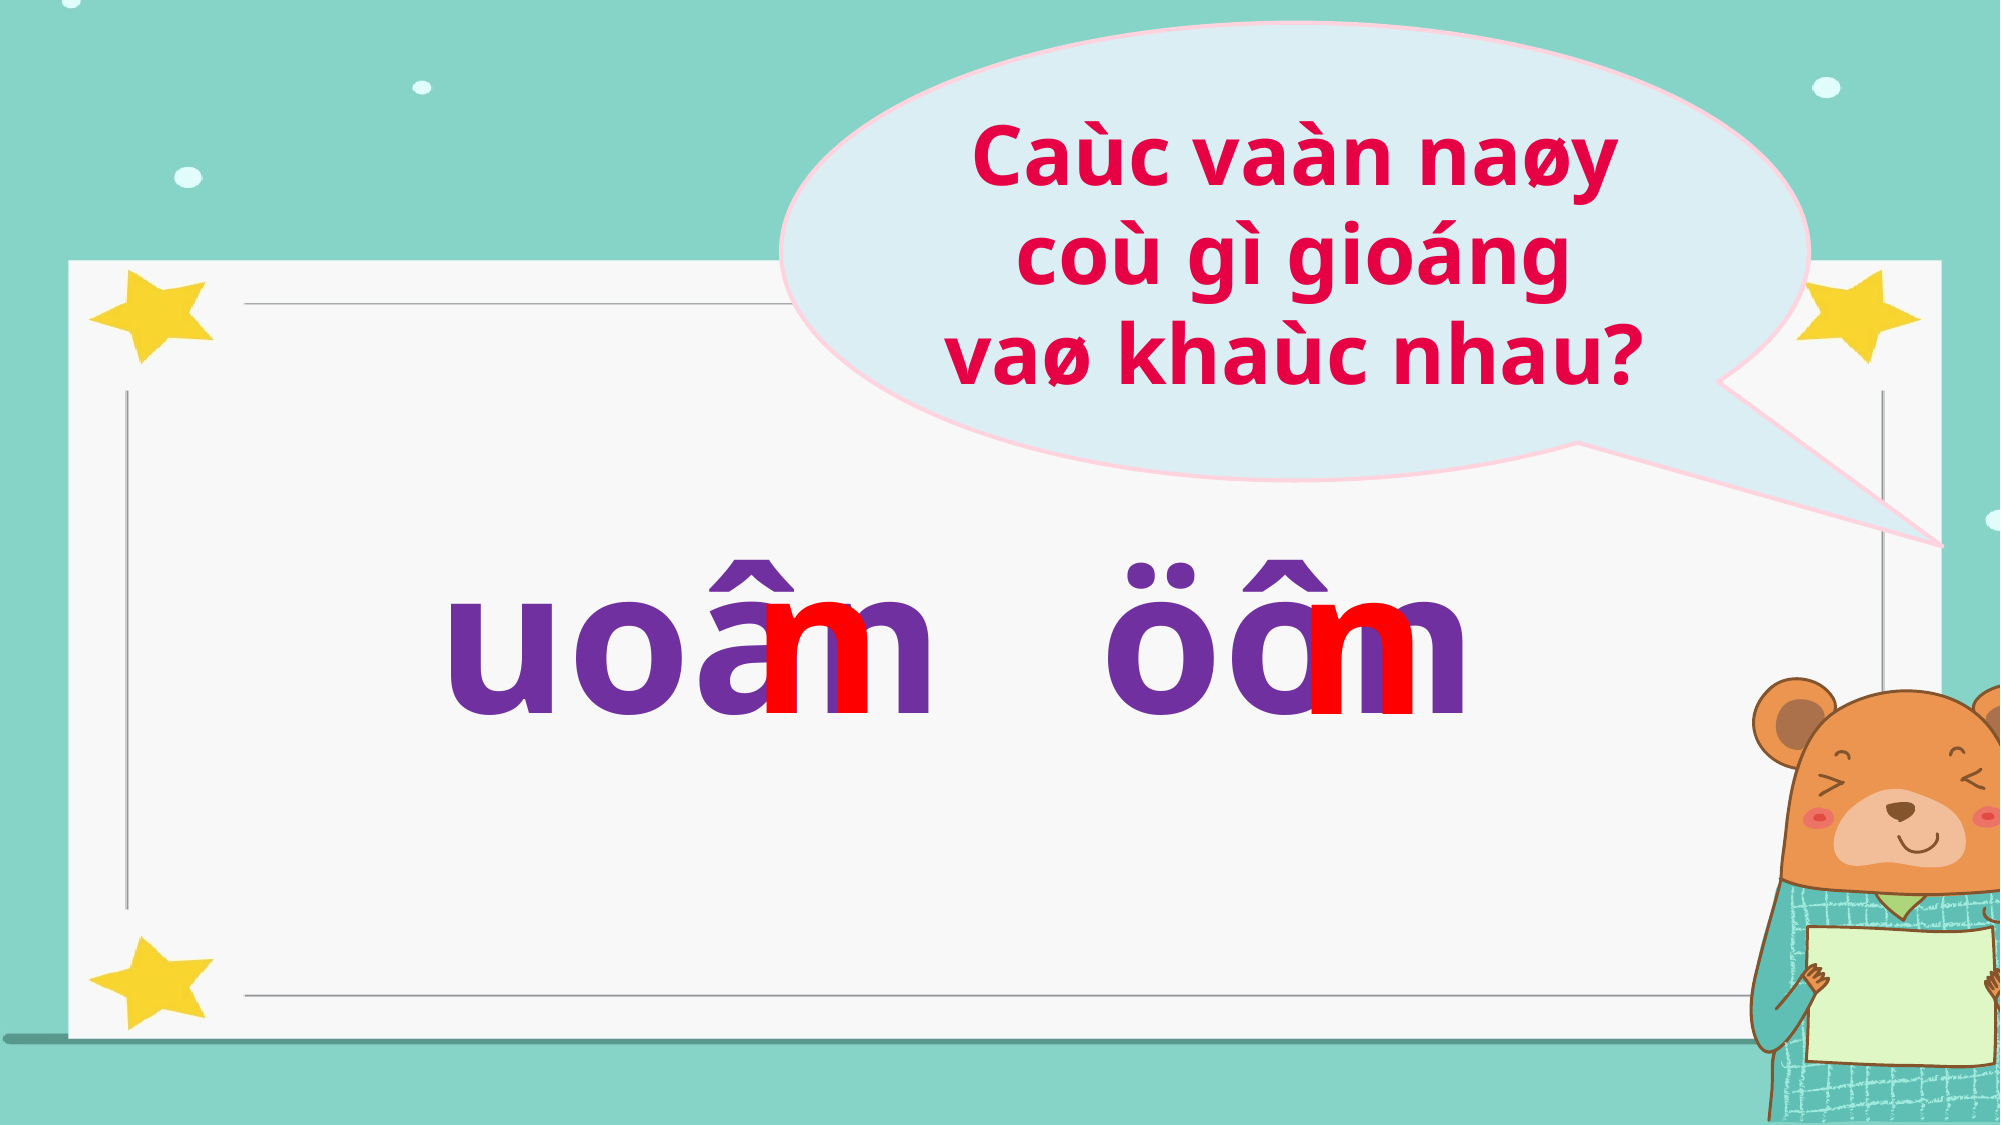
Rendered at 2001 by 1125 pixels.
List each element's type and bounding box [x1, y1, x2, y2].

picture [0, 0, 2000, 1125]
text_box [1745, 673, 2000, 1125]
